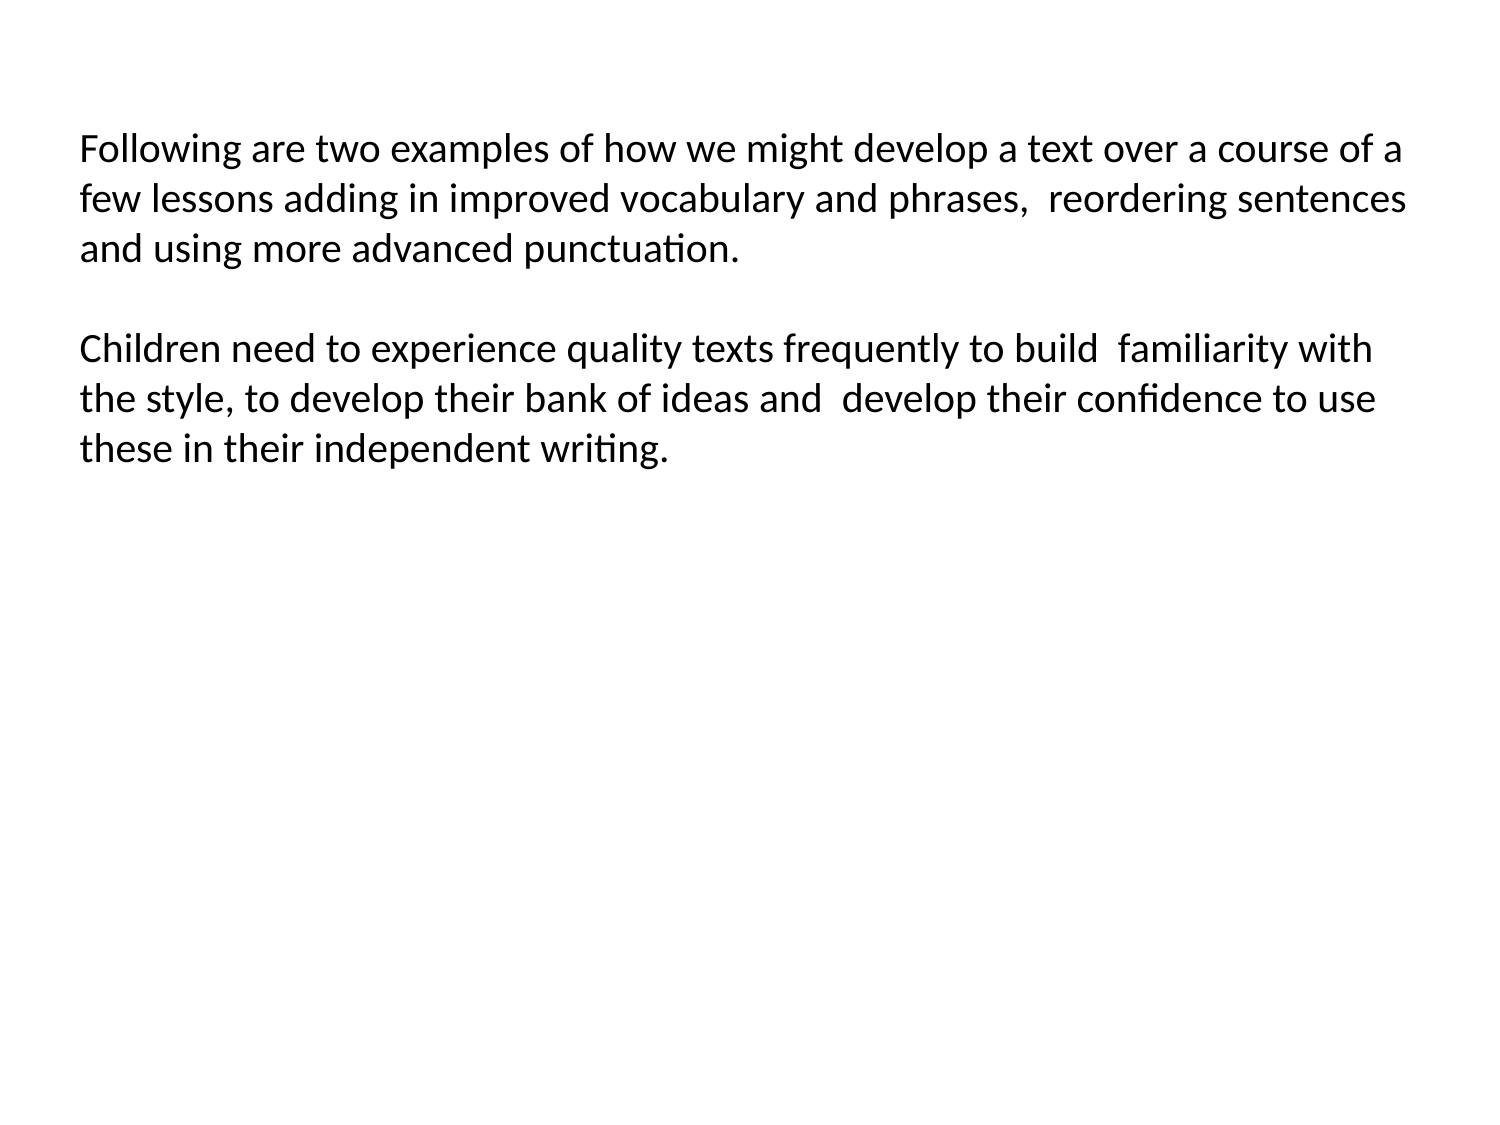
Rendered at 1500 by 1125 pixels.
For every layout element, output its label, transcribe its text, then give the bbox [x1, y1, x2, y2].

text_box Following are two examples of how we might develop a text over a course of a few lessons adding in improved vocabulary and phrases, reordering sentences and using more advanced punctuation. Children need to experience quality texts frequently to build familiarity with the style, to develop their bank of ideas and develop their confidence to use these in their independent writing. [64, 113, 1424, 479]
